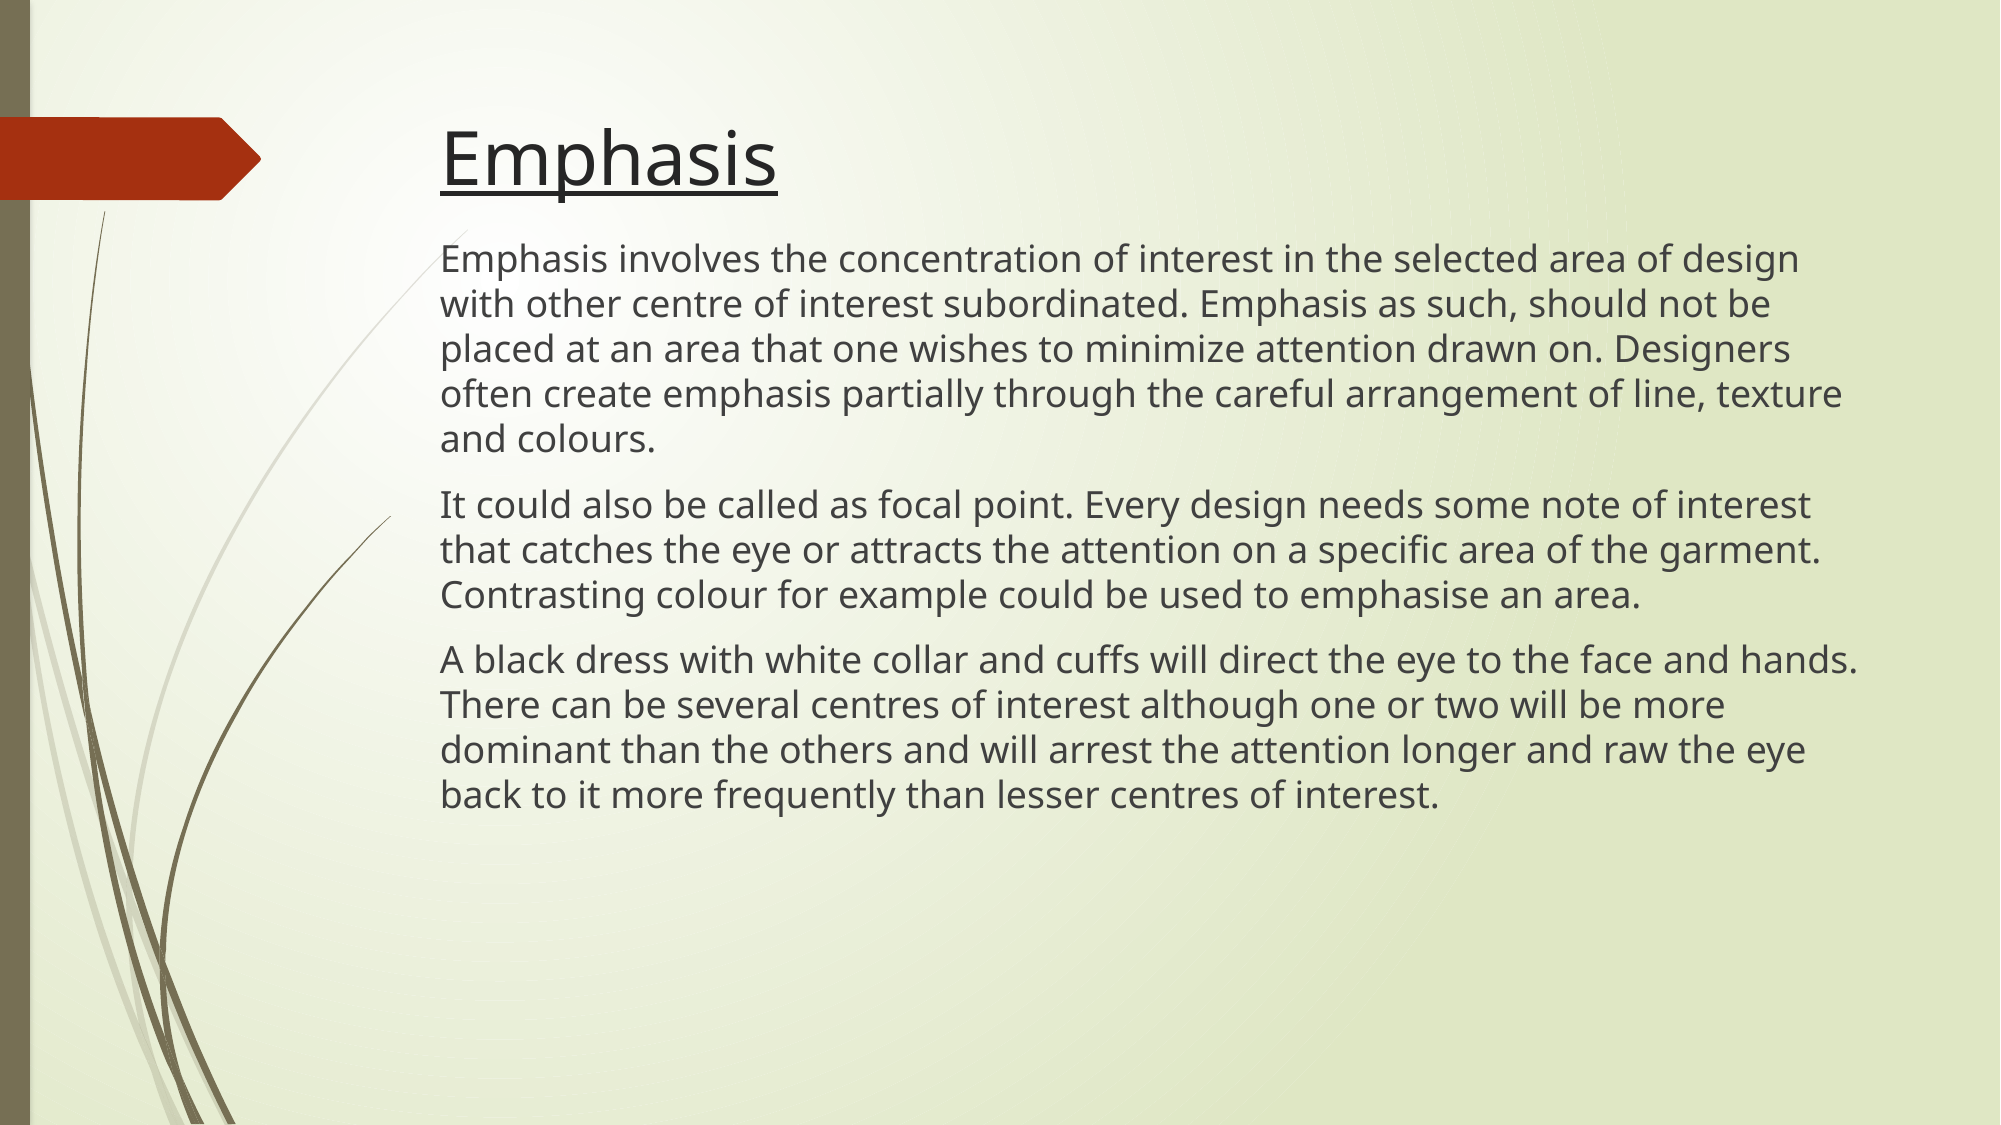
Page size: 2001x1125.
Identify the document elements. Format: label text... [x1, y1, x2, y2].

title Emphasis [425, 102, 1888, 227]
list Emphasis involves the concentration of interest in the selected area of design with other centre of interest subordinated. Emphasis as such, should not be placed at an area that one wishes to minimize attention drawn on. Designers often create emphasis partially through the careful arrangement of line, texture and colours. It could also be called as focal point. Every design needs some note of interest that catches the eye or attracts the attention on a specific area of the garment. Contrasting colour for example could be used to emphasise an area. A black dress with white collar and cuffs will direct the eye to the face and hands. There can be several centres of interest although one or two will be more dominant than the others and will arrest the attention longer and raw the eye back to it more frequently than lesser centres of interest. [424, 227, 1888, 970]
